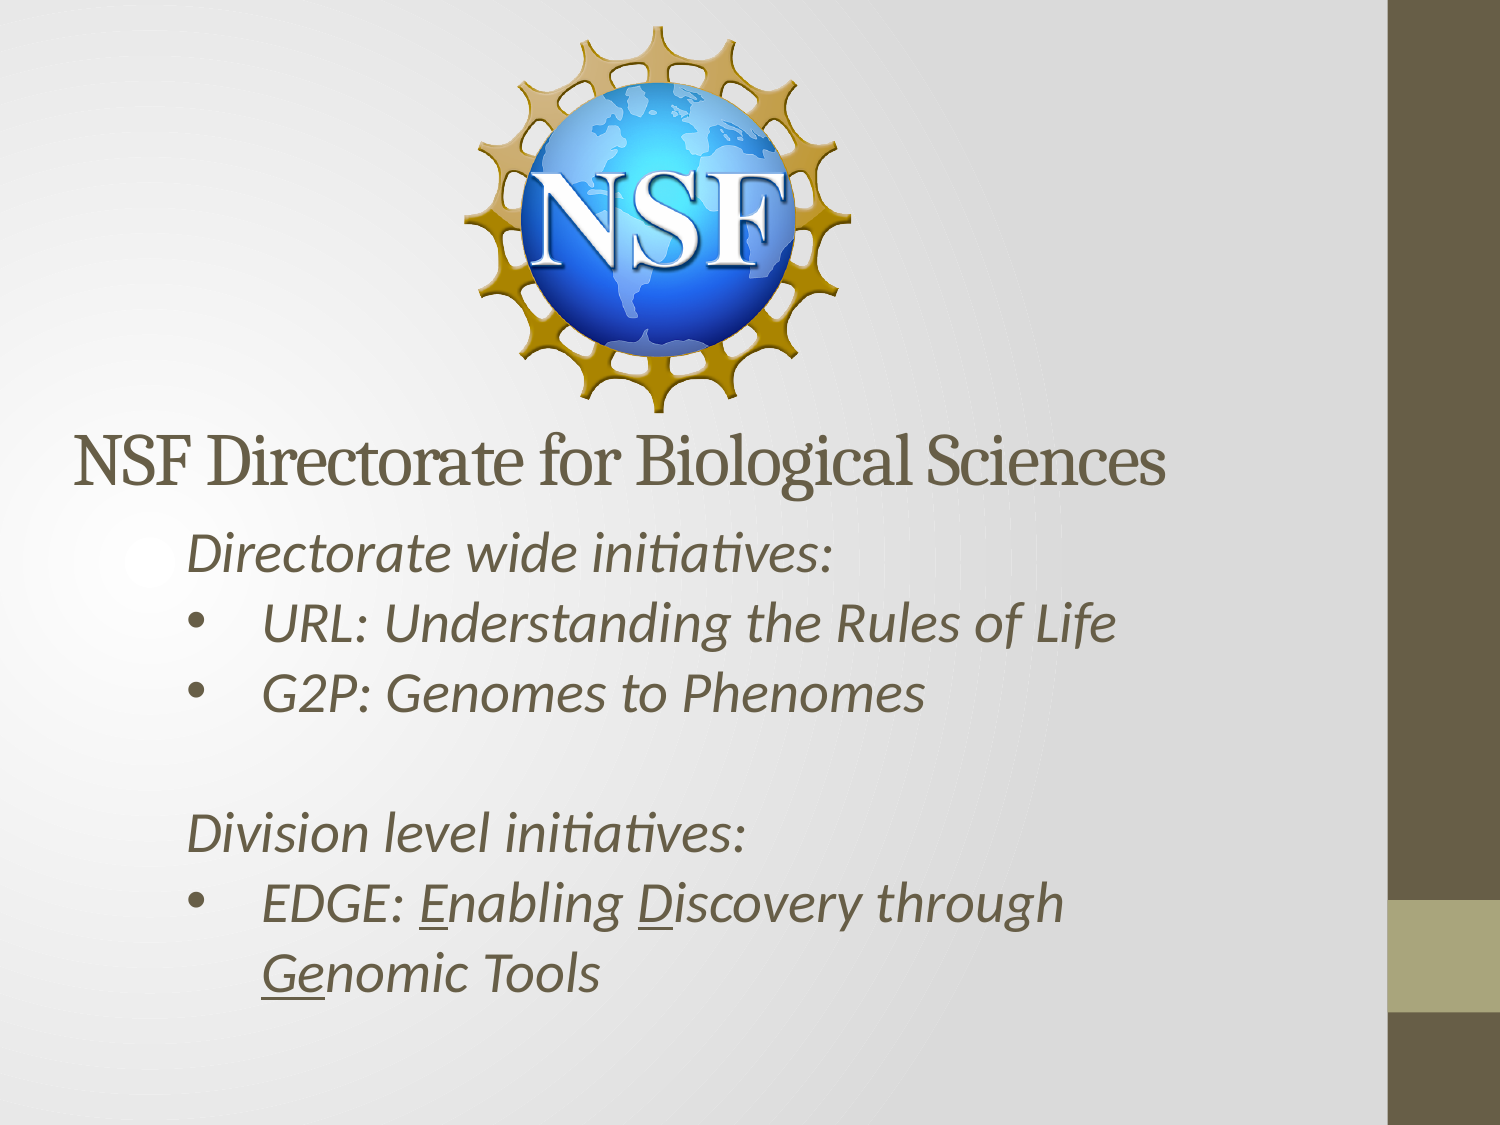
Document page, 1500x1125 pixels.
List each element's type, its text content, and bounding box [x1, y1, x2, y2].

title NSF Directorate for Biological Sciences [57, 403, 1333, 508]
picture [458, 18, 858, 420]
text_box Directorate wide initiatives: URL: Understanding the Rules of Life G2P: Genomes to Phenomes Division level initiatives: EDGE: Enabling Discovery through Genomic Tools [171, 507, 1207, 1082]
